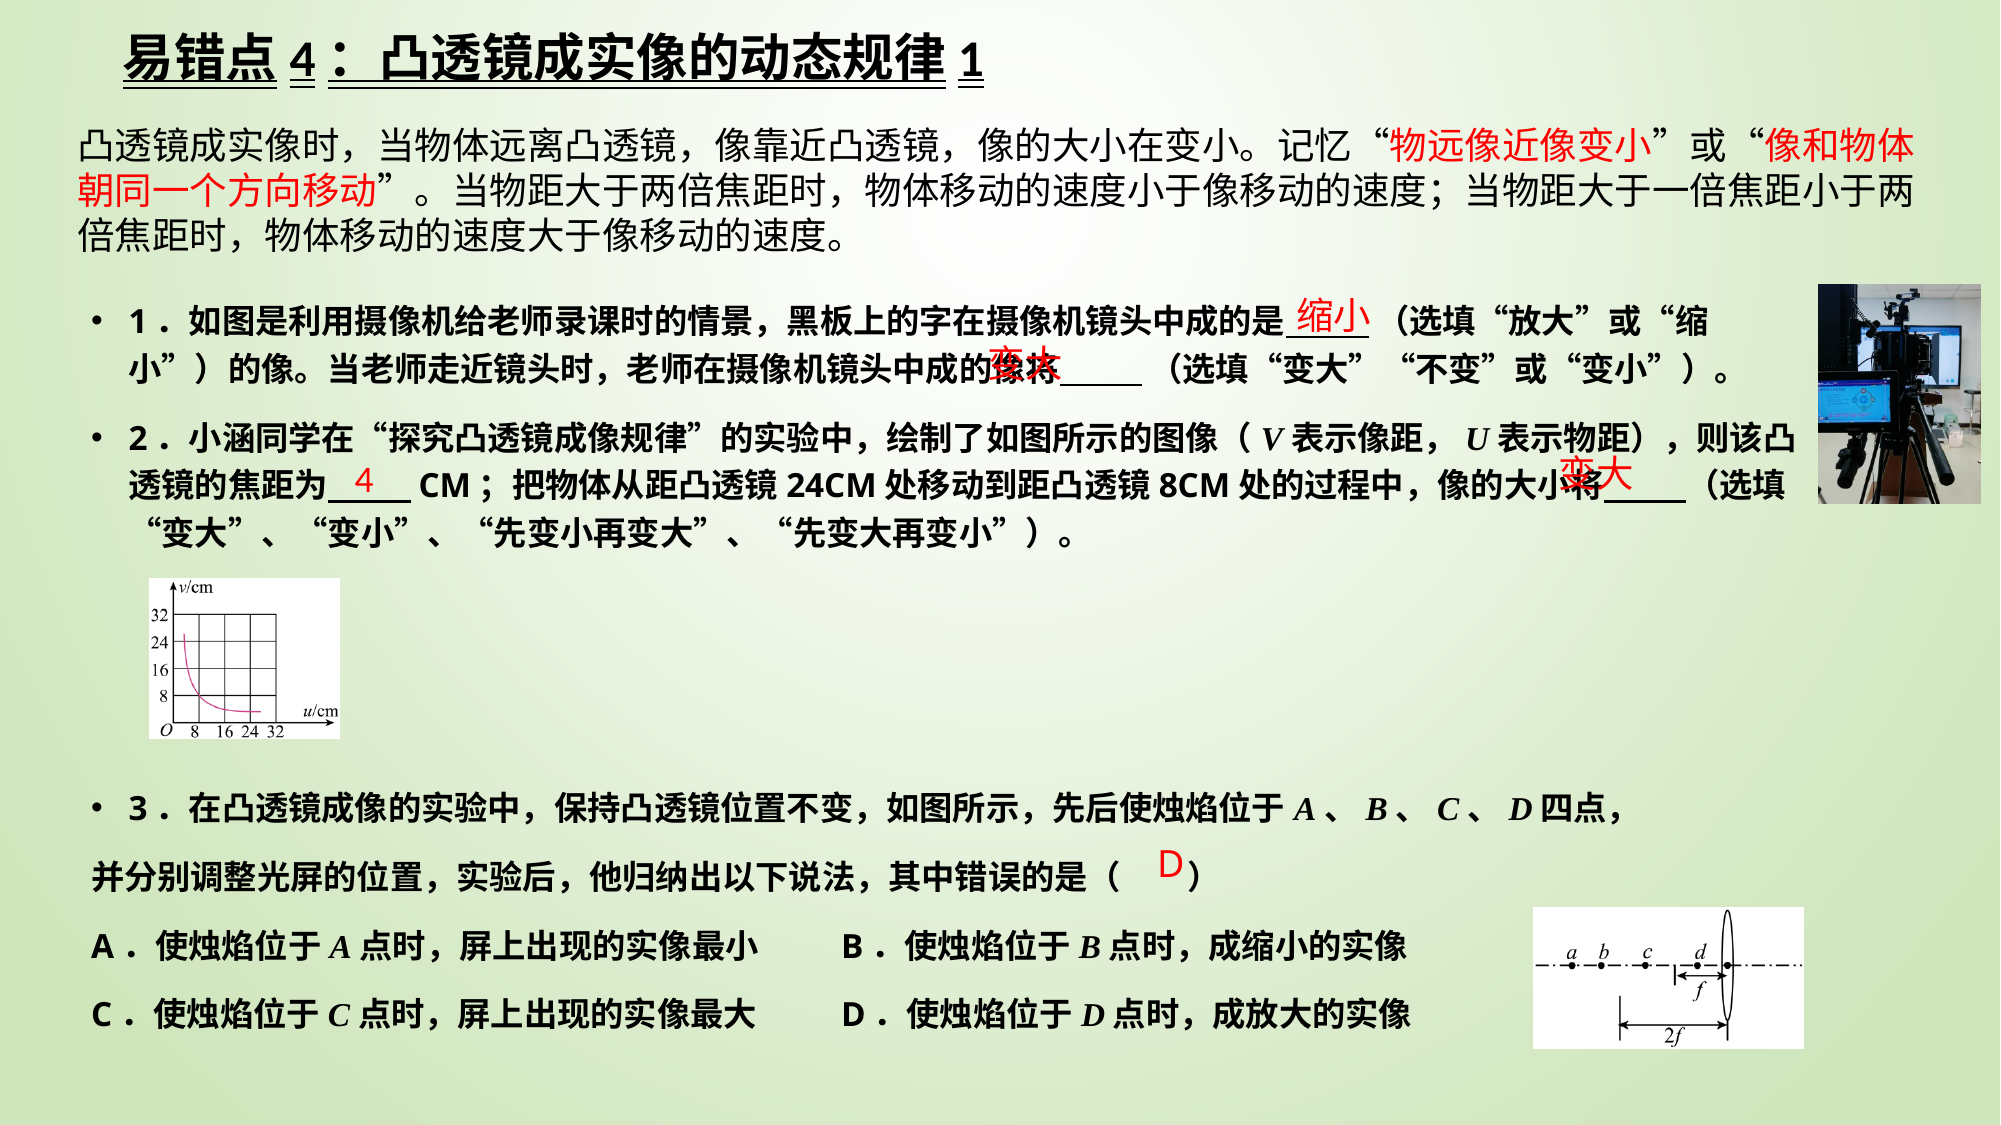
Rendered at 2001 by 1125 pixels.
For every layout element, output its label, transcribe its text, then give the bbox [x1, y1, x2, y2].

text_box D [1142, 832, 1209, 893]
text_box 凸透镜成实像时，当物体远离凸透镜，像靠近凸透镜，像的大小在变小。记忆“物远像近像变小”或“像和物体朝同一个方向移动”。当物距大于两倍焦距时，物体移动的速度小于像移动的速度；当物距大于一倍焦距小于两倍焦距时，物体移动的速度大于像移动的速度。 [62, 114, 1938, 265]
text_box 缩小 [1281, 284, 1398, 345]
picture [0, 0, 2000, 1125]
title 易错点4：凸透镜成实像的动态规律1 [108, 24, 1703, 96]
list 1．如图是利用摄像机给老师录课时的情景，黑板上的字在摄像机镜头中成的是 （选填“放大”或“缩小”）的像。当老师走近镜头时，老师在摄像机镜头中成的像将 （选填“变大”“不变”或“变小”）。 2．小涵同学在“探究凸透镜成像规律”的实验中，绘制了如图所示的图像（v表示像距，u表示物距），则该凸透镜的焦距为 cm；把物体从距凸透镜24cm处移动到距凸透镜8cm处的过程中，像的大小将 （选填“变大”、“变小”、“先变小再变大”、“先变大再变小”）。 3．在凸透镜成像的实验中，保持凸透镜位置不变，如图所示，先后使烛焰位于a、b、c、d四点， 并分别调整光屏的位置，实验后，他归纳出以下说法，其中错误的是（ ） A．使烛焰位于a点时，屏上出现的实像最小 B．使烛焰位于b点时，成缩小的实像 C．使烛焰位于c点时，屏上出现的实像最大 D．使烛焰位于d点时，成放大的实像 [76, 284, 1819, 1125]
text_box 变大 [972, 333, 1089, 393]
text_box 变大 [1544, 442, 1661, 503]
text_box 4 [339, 447, 456, 507]
picture [148, 578, 340, 739]
picture [1533, 907, 1805, 1049]
